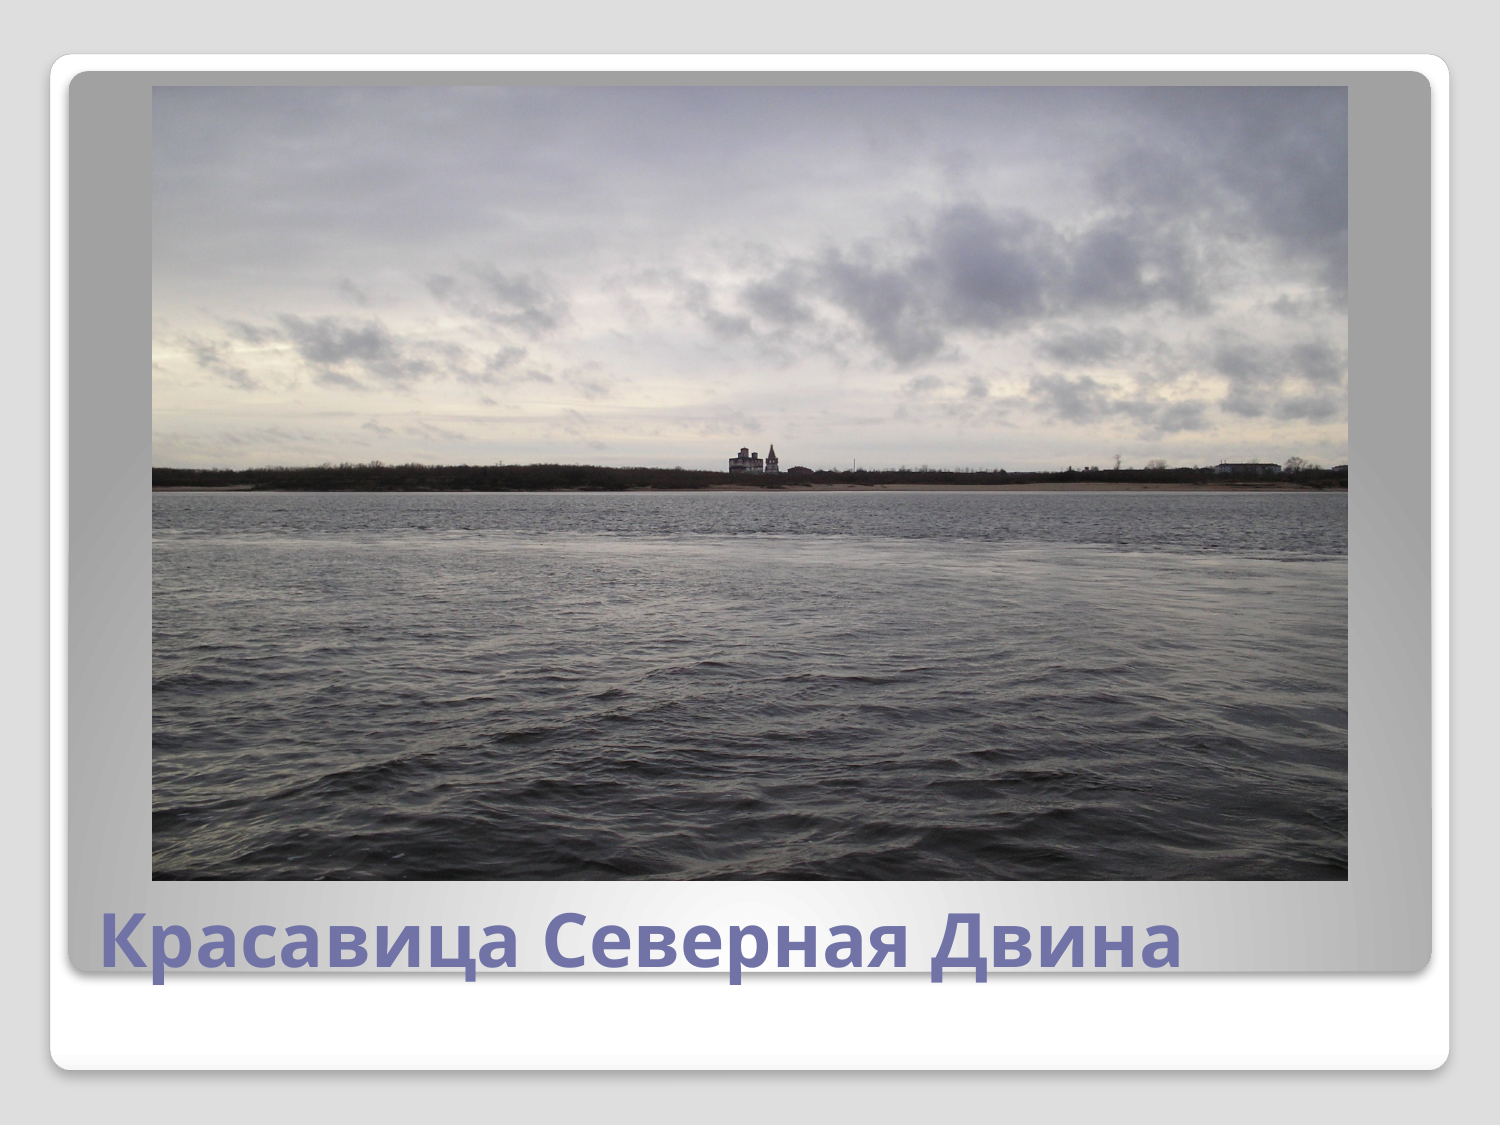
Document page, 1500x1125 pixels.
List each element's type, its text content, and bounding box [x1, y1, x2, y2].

title Красавица Северная Двина [82, 817, 1425, 990]
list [152, 86, 1348, 881]
